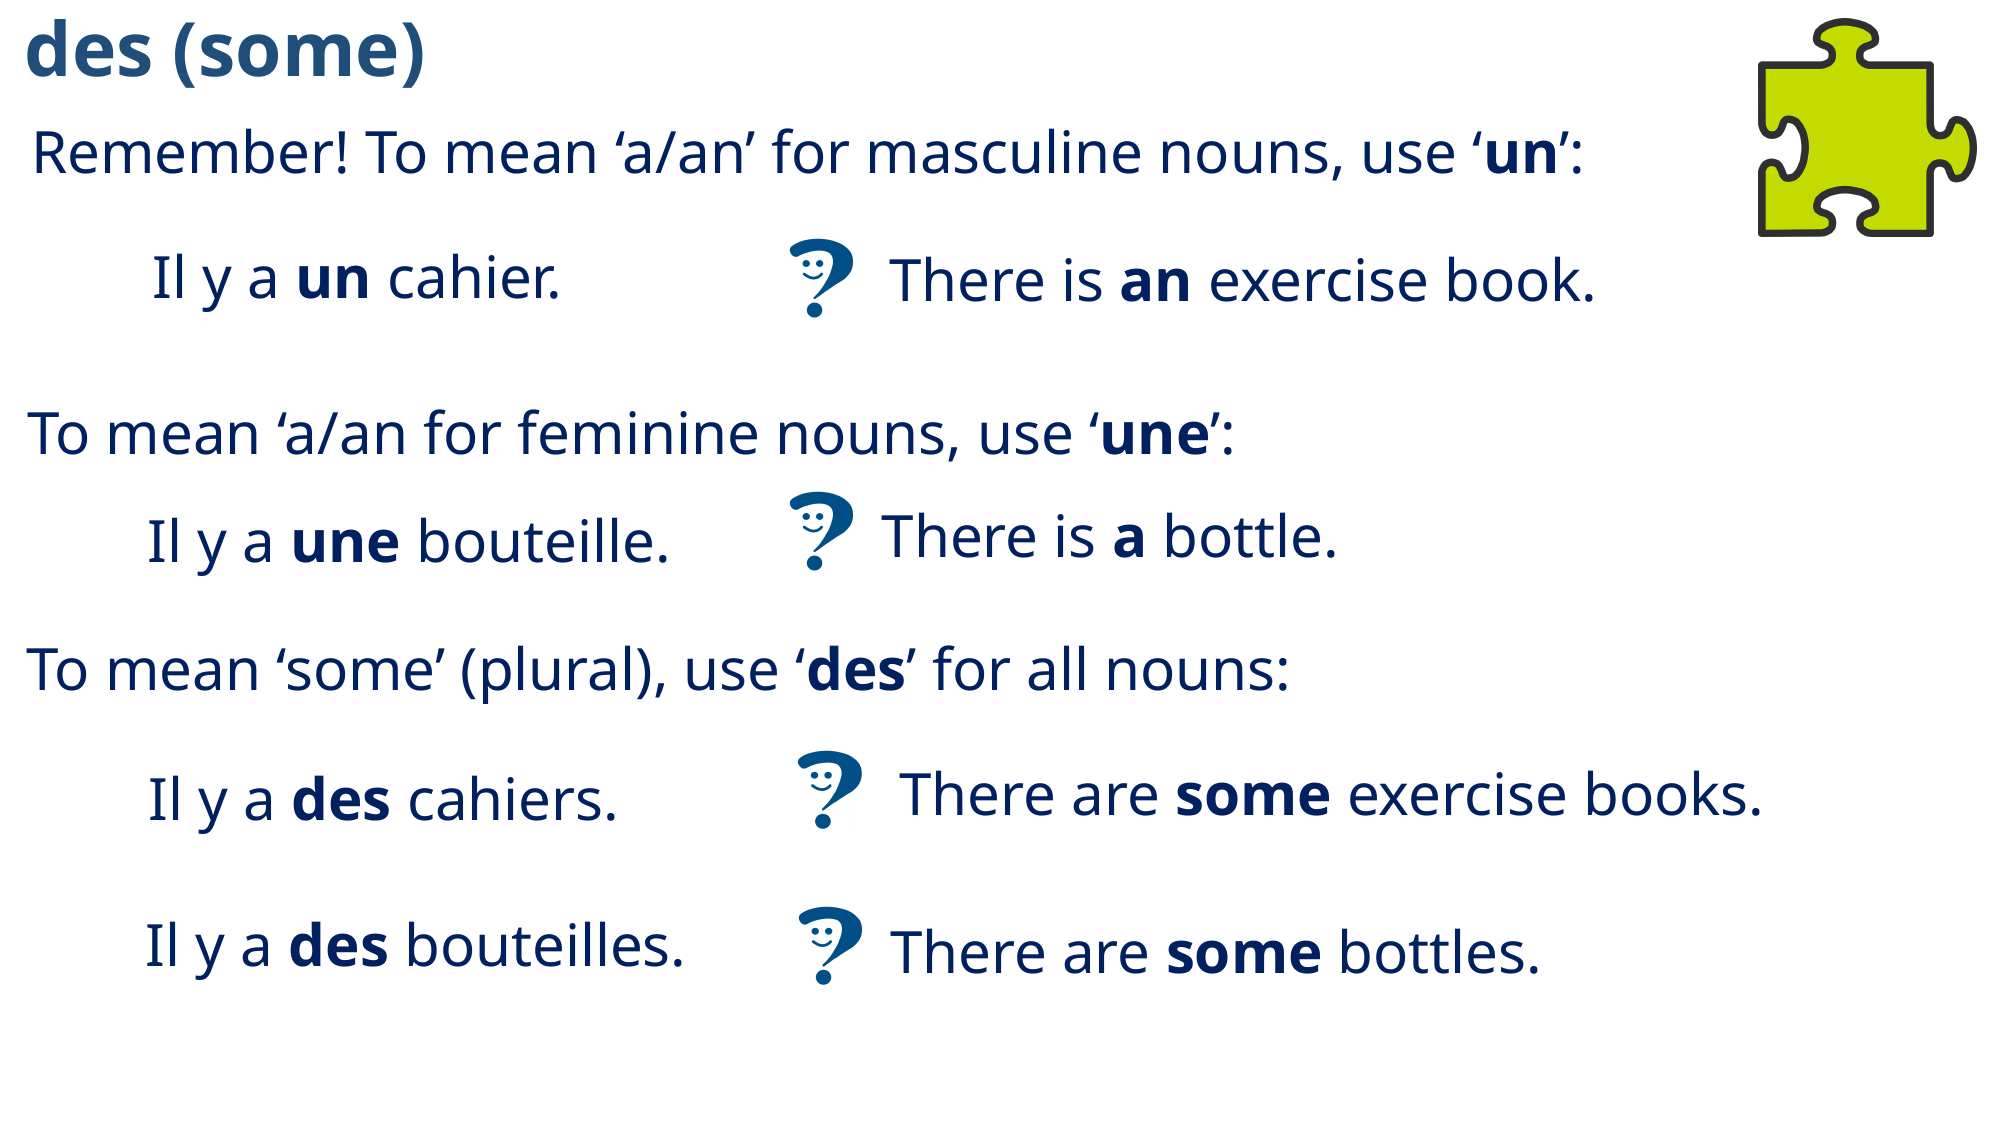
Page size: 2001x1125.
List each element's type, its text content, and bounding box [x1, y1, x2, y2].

text_box There is a bottle. [866, 492, 1354, 577]
text_box Il y a une bouteille. [132, 496, 686, 582]
picture [792, 899, 871, 998]
text_box Il y a un cahier. [138, 233, 578, 318]
picture [1758, 18, 1978, 237]
text_box Il y a des bouteilles. [131, 901, 702, 986]
picture [783, 485, 862, 583]
text_box To mean ‘some’ (plural), use ‘des’ for all nouns: [12, 624, 1480, 710]
text_box There is an exercise book. [874, 236, 1613, 321]
text_box There are some bottles. [876, 908, 1558, 993]
text_box There are some exercise books. [884, 749, 1780, 835]
text_box Il y a des cahiers. [133, 754, 635, 840]
text_box Remember! To mean ‘a/an’ for masculine nouns, use ‘un’: [16, 107, 1720, 193]
text_box To mean ‘a/an for feminine nouns, use ‘une’: [12, 389, 1617, 474]
picture [791, 743, 870, 842]
title des (some) [24, 11, 1020, 98]
picture [783, 232, 862, 330]
